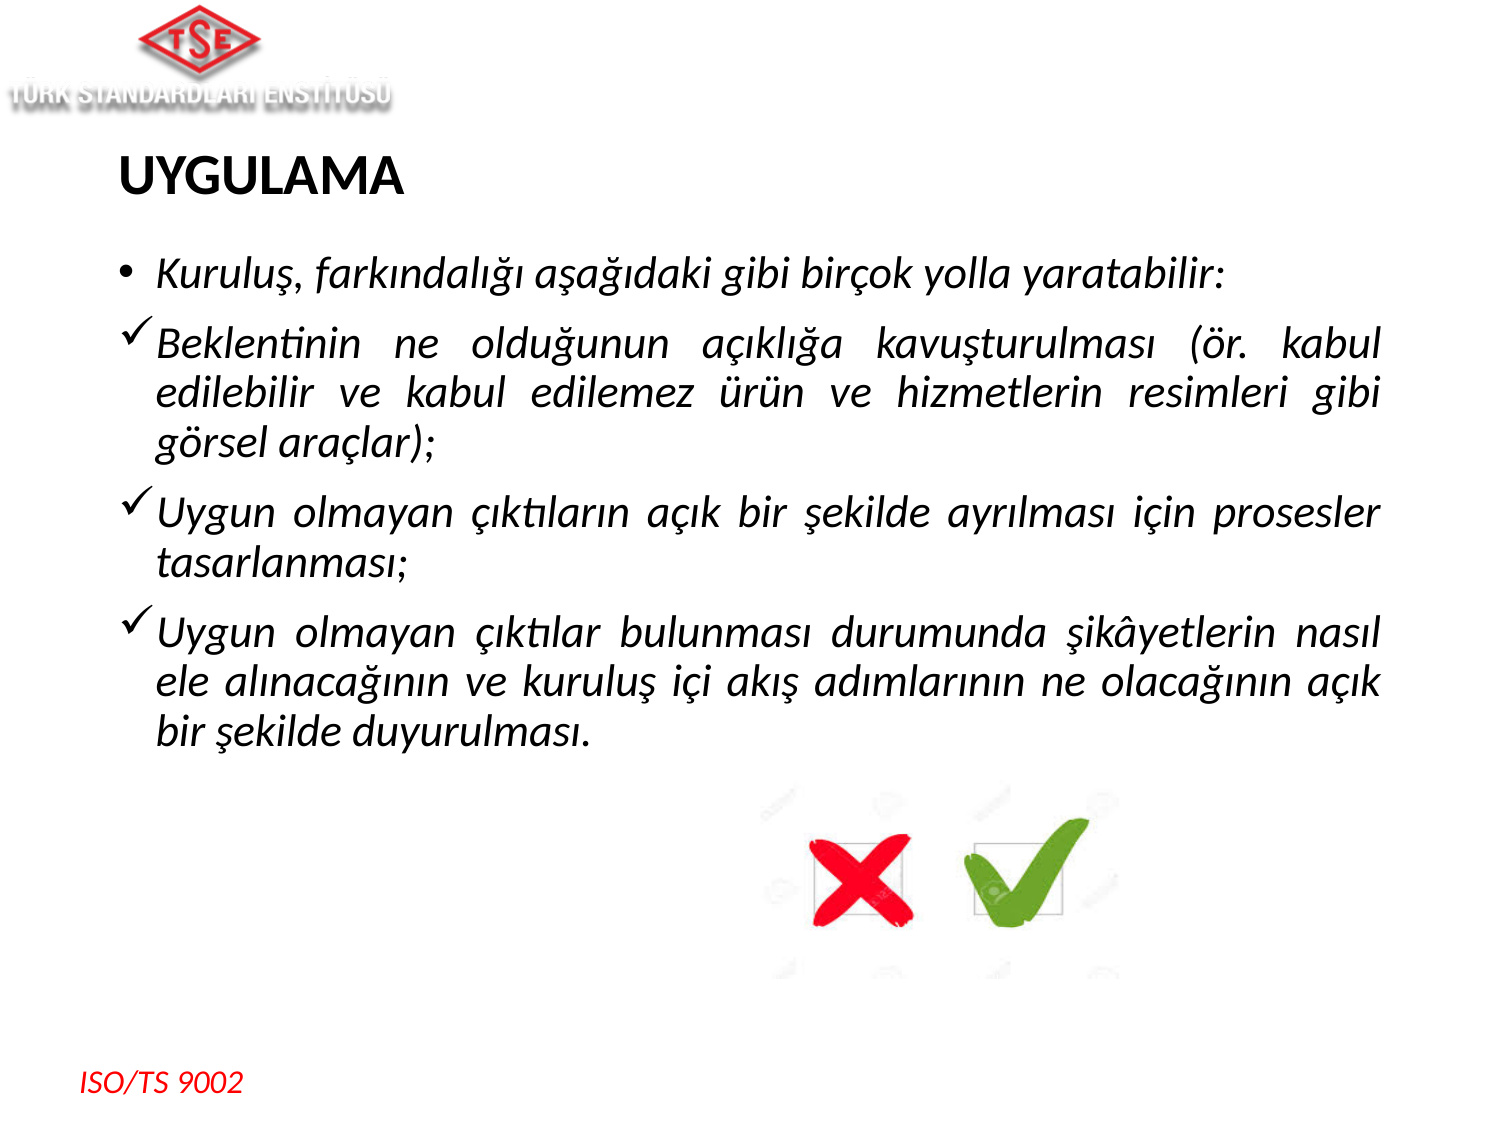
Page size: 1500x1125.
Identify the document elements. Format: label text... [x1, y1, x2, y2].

picture [749, 780, 1130, 979]
title UYGULAMA [103, 132, 1397, 219]
picture [0, 0, 400, 126]
text_box ISO/TS 9002 [64, 1053, 335, 1108]
list Kuruluş, farkındalığı aşağıdaki gibi birçok yolla yaratabilir: Beklentinin ne olduğunun açıklığa kavuşturulması (ör. kabul edilebilir ve kabul edilemez ürün ve hizmetlerin resimleri gibi görsel araçlar); Uygun olmayan çıktıların açık bir şekilde ayrılması için prosesler tasarlanması; Uygun olmayan çıktılar bulunması durumunda şikâyetlerin nasıl ele alınacağının ve kuruluş içi akış adımlarının ne olacağının açık bir şekilde duyurulması. [103, 241, 1397, 1014]
